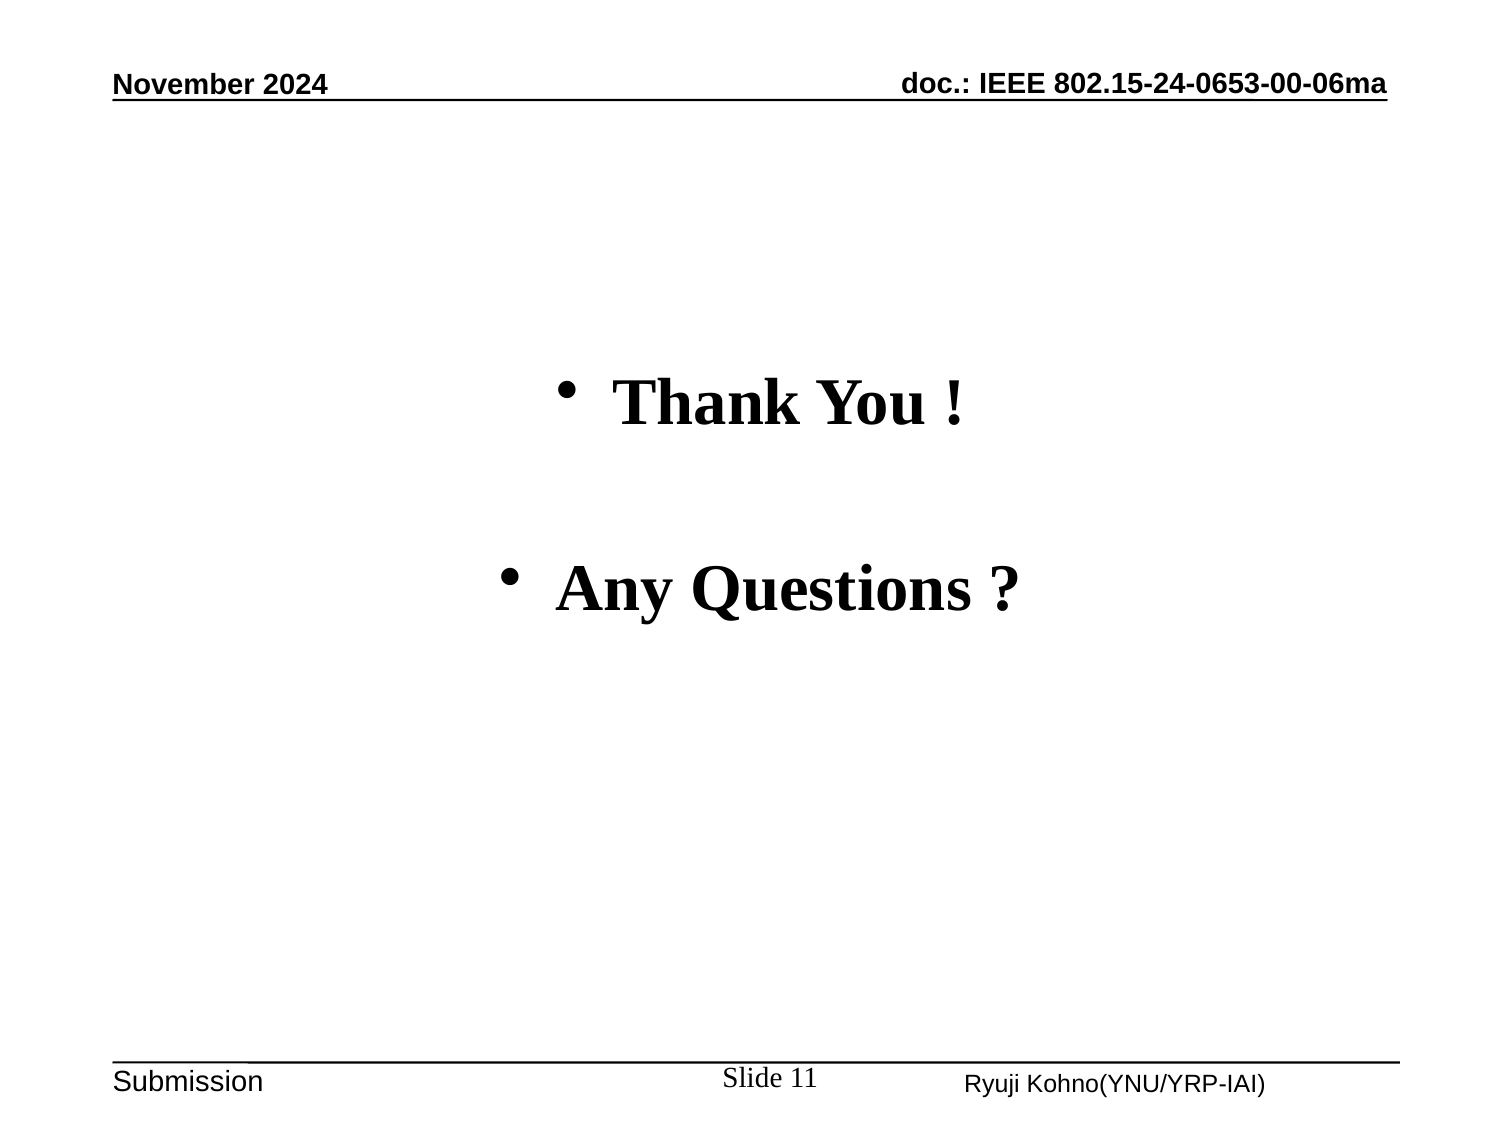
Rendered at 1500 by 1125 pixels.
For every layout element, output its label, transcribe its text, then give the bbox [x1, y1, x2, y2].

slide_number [112, 64, 375, 100]
slide_number Slide 11 [721, 1058, 819, 1094]
list Thank You ! Any Questions ? [123, 350, 1398, 823]
